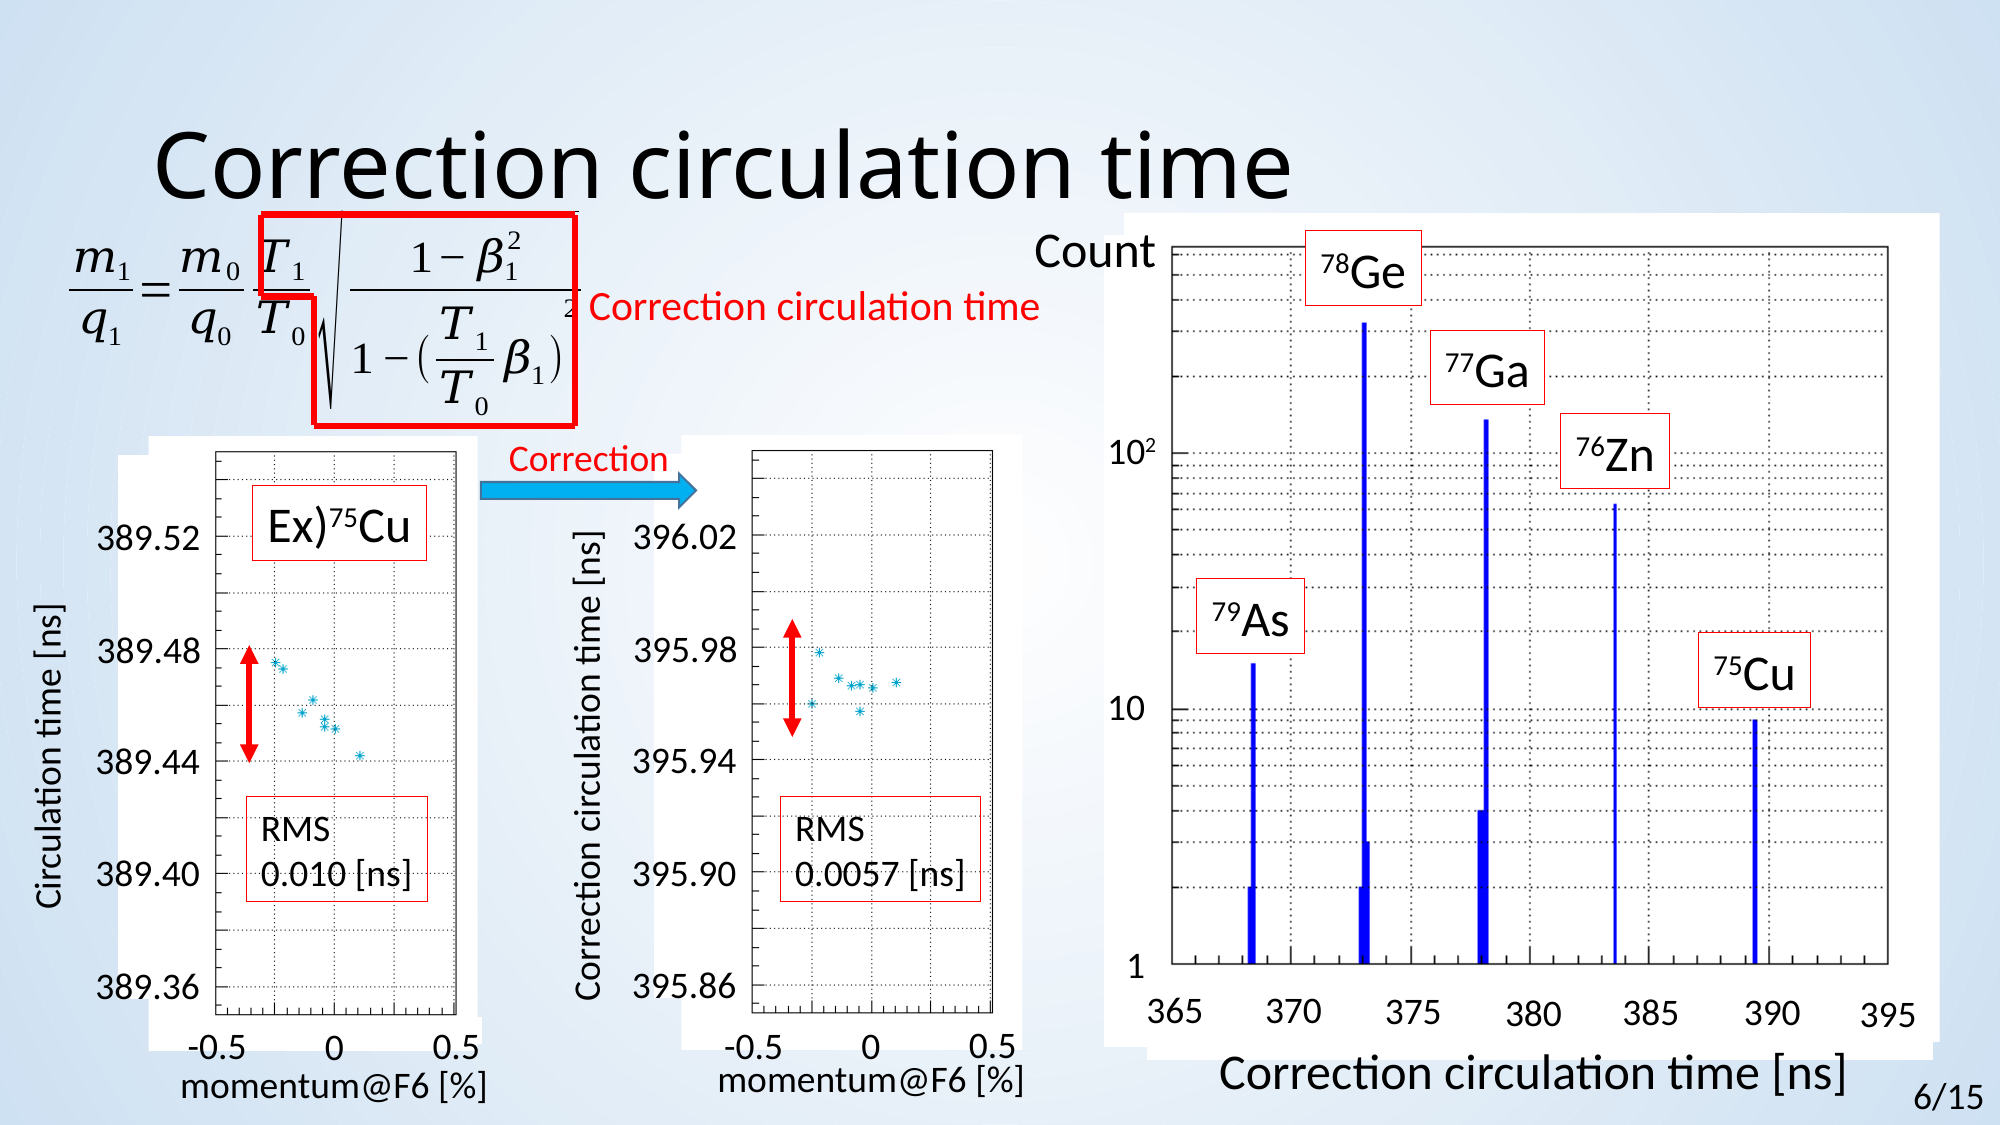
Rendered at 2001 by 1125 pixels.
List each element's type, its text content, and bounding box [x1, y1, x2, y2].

title Correction circulation time [137, 59, 1863, 210]
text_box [66, 207, 1059, 426]
text_box 6/15 [1898, 1064, 2000, 1125]
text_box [15, 426, 1043, 1115]
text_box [1018, 210, 1940, 1109]
